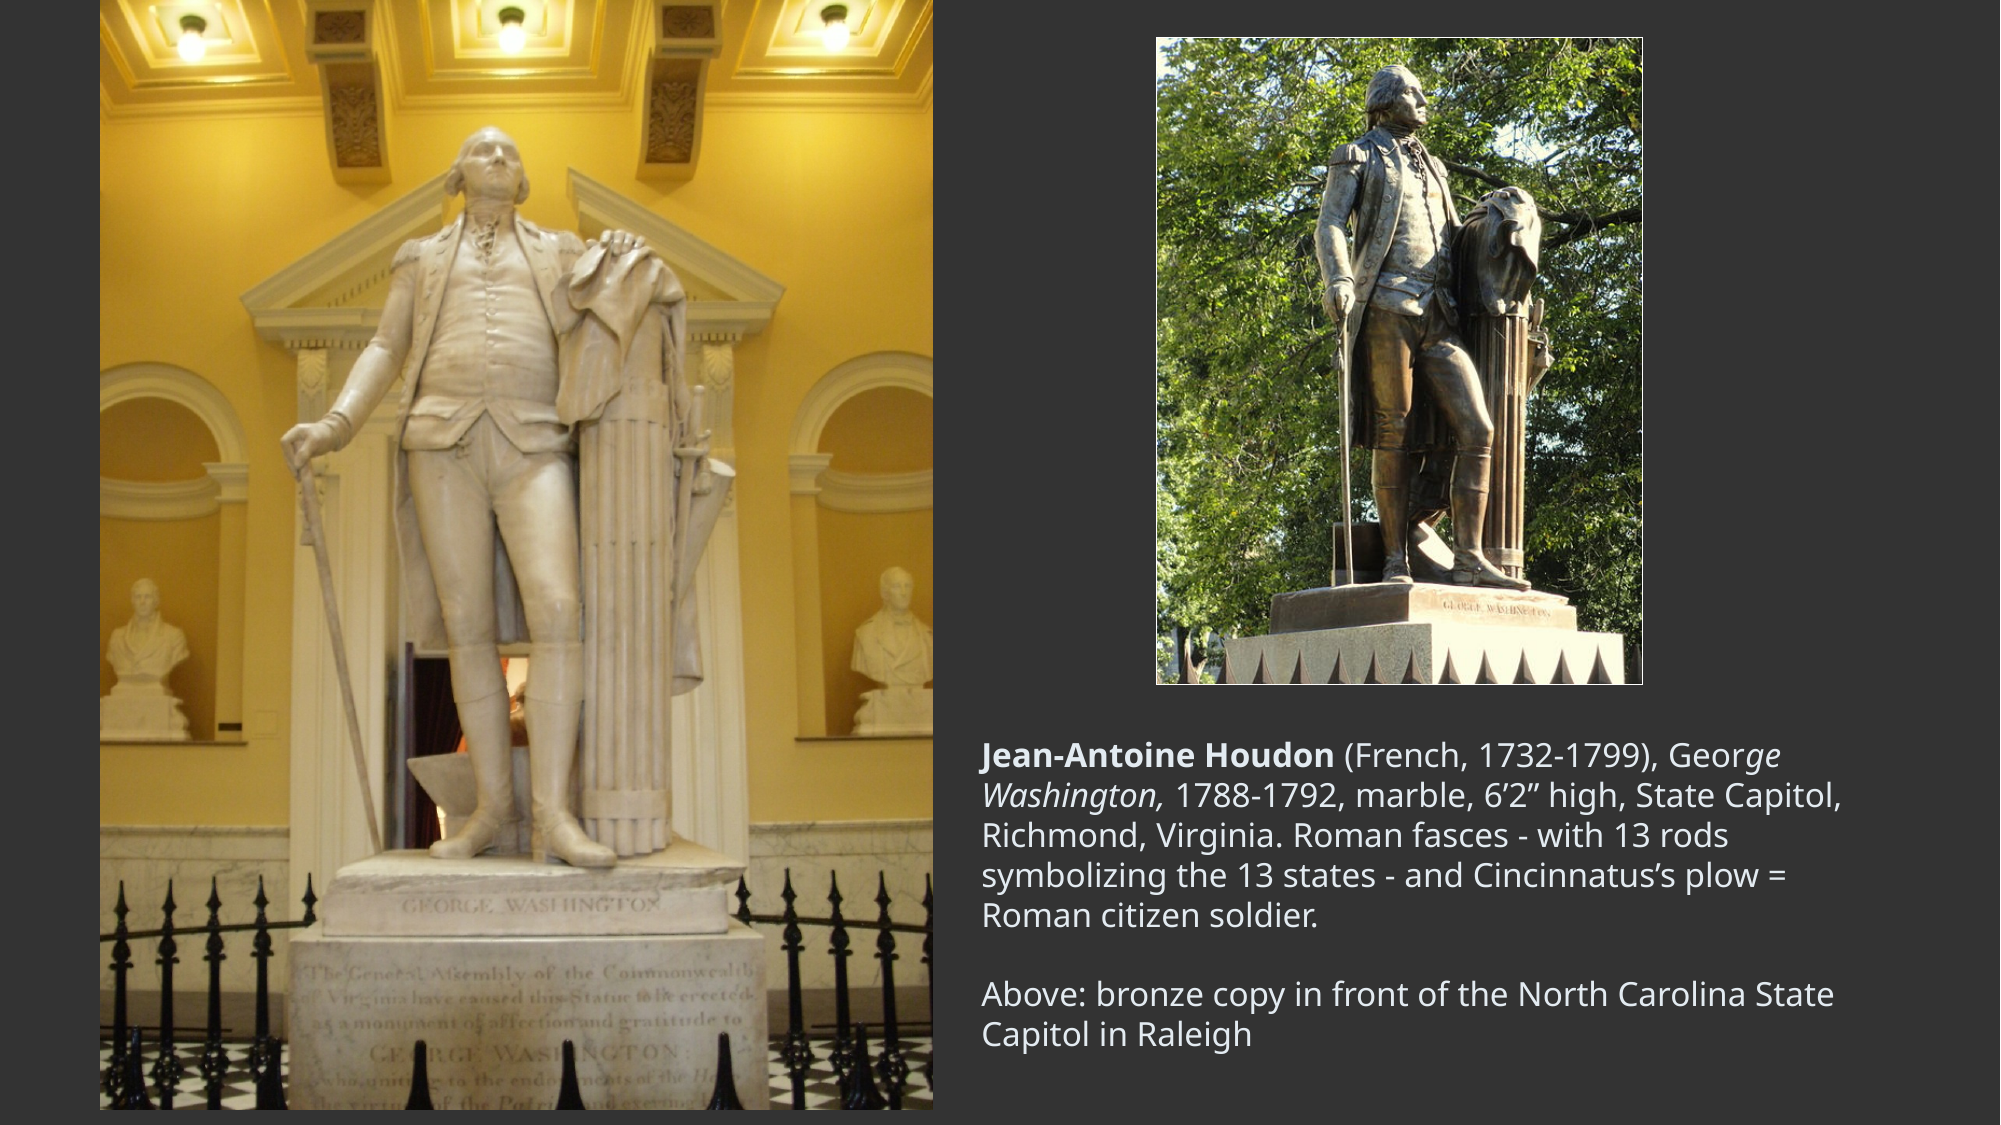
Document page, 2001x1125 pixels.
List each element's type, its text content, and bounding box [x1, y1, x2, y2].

title Jean-Antoine Houdon (French, 1732-1799), George Washington, 1788-1792, marble, 6’2” high, State Capitol, Richmond, Virginia. Roman fasces - with 13 rods symbolizing the 13 states - and Cincinnatus’s plow = Roman citizen soldier. Above: bronze copy in front of the North Carolina State Capitol in Raleigh [966, 662, 1887, 1125]
picture [1157, 37, 1643, 685]
picture [100, 0, 933, 1110]
